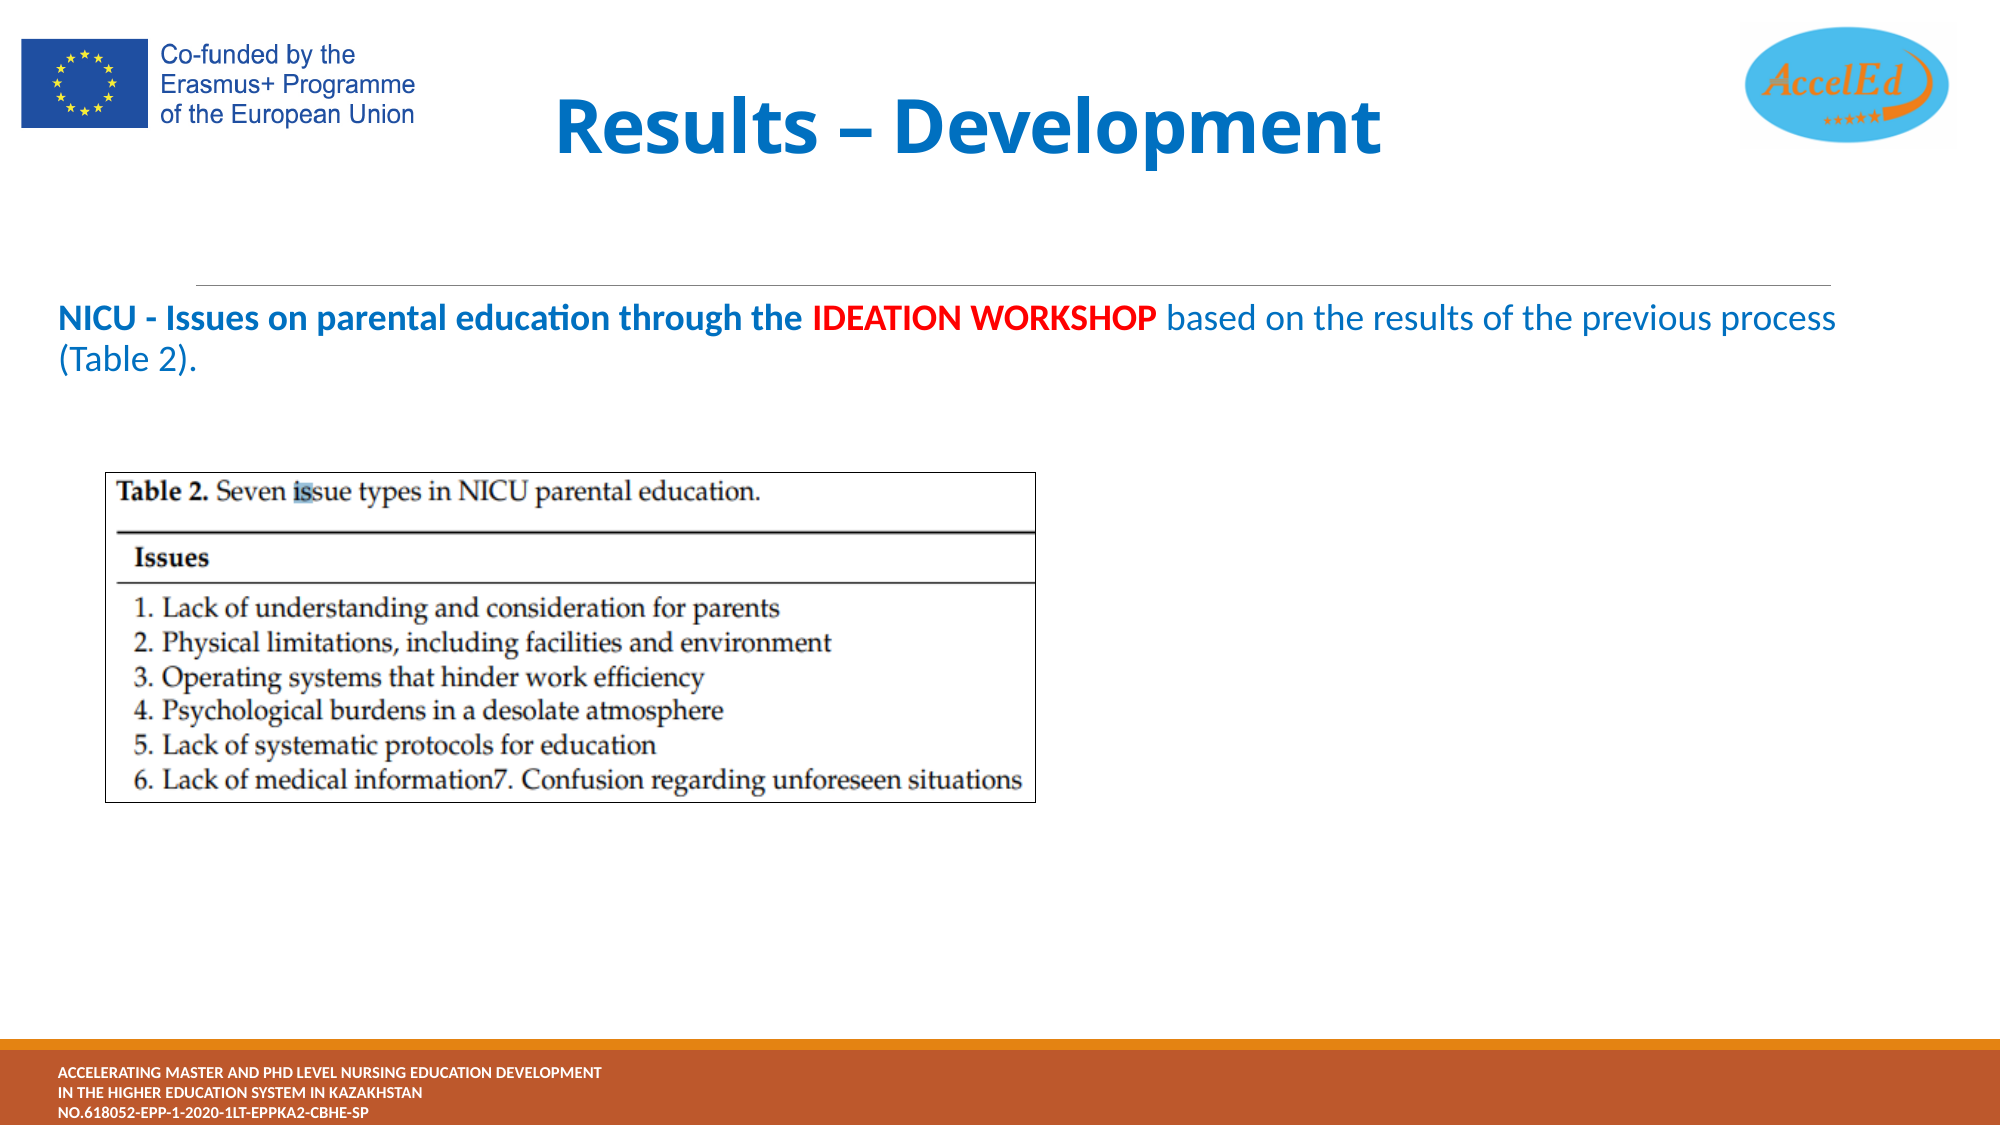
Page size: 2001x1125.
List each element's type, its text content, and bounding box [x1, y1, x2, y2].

list NICU - Issues on parental education through the IDEATION WORKSHOP based on the results of the previous process (Table 2). [43, 290, 1852, 425]
picture [104, 471, 1037, 803]
picture [1740, 22, 1957, 149]
title Results – Development [43, 43, 1894, 177]
picture [0, 20, 578, 144]
